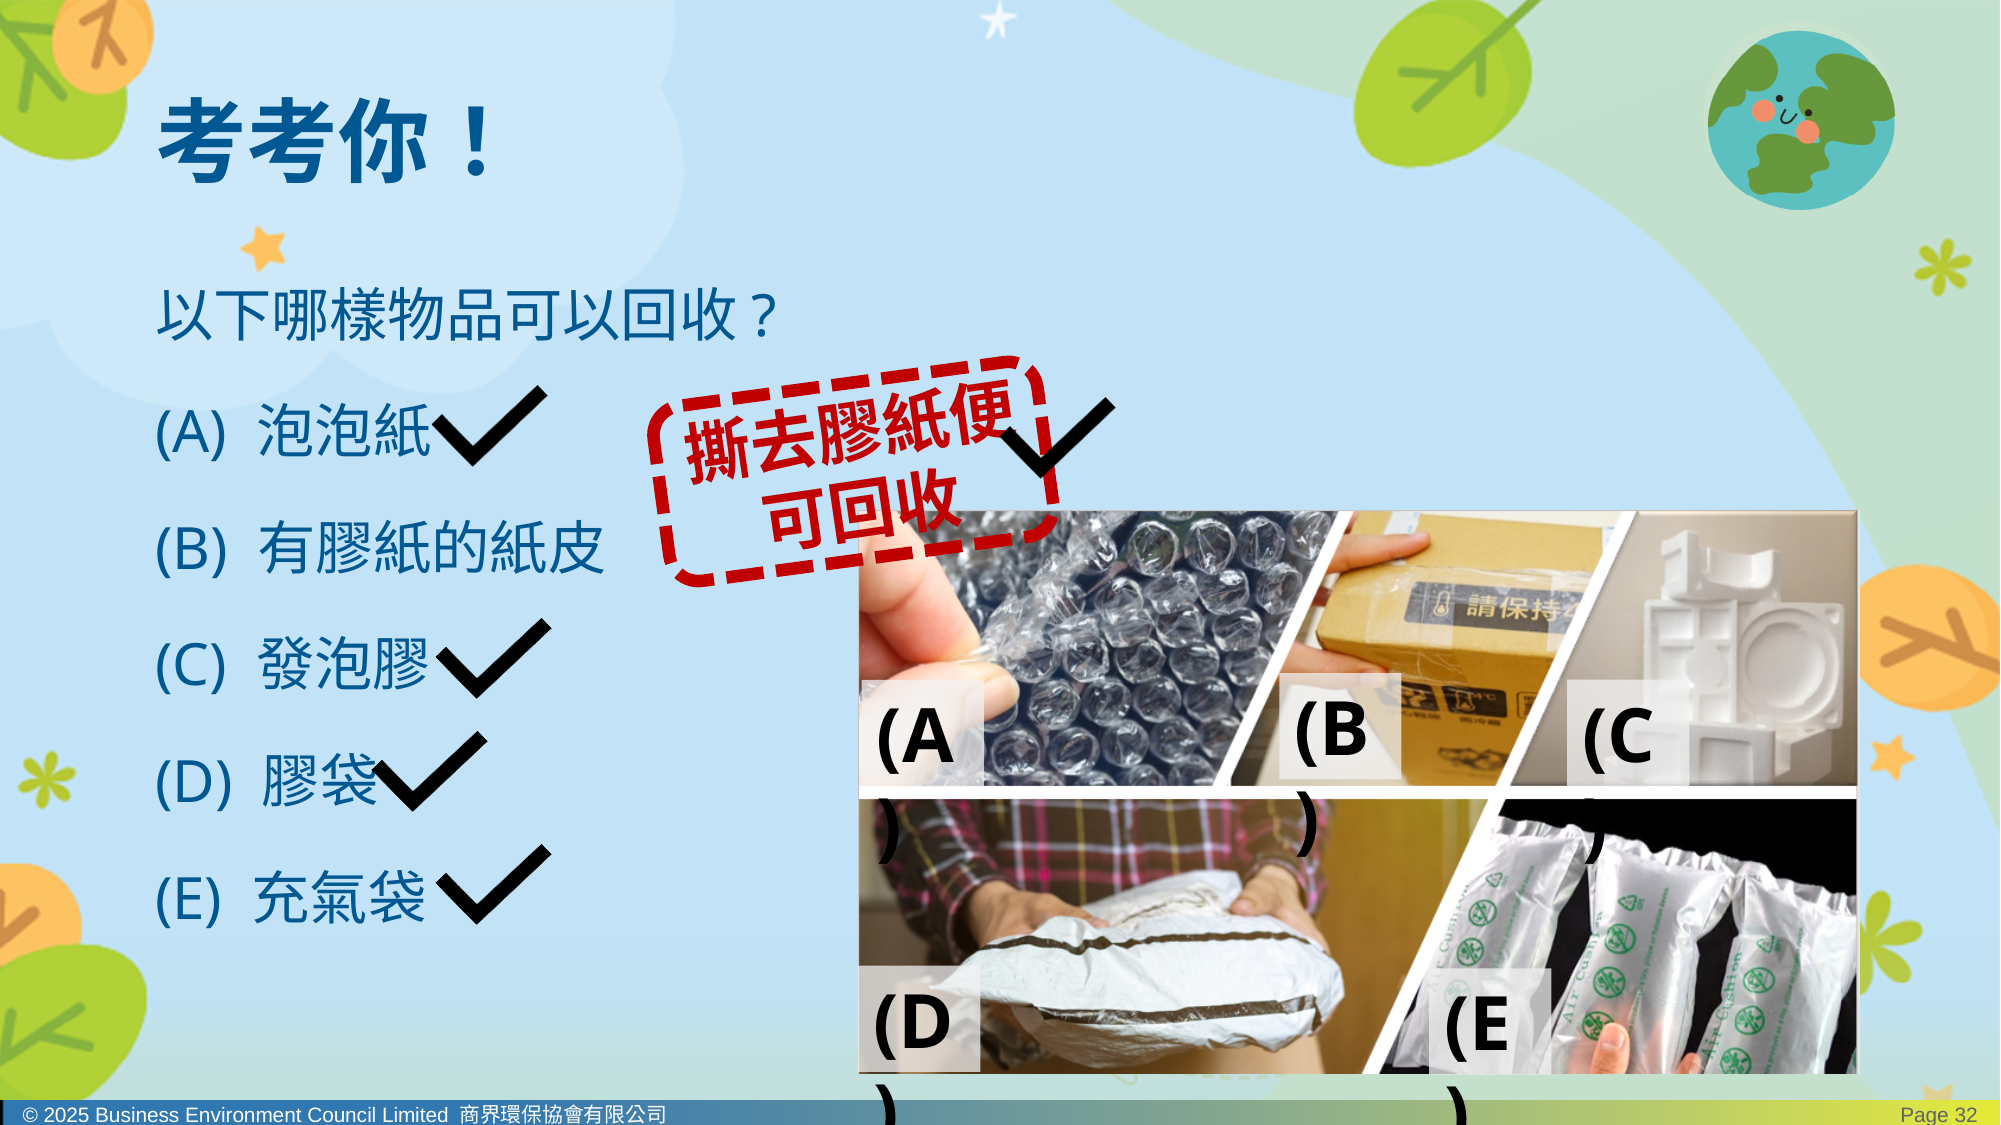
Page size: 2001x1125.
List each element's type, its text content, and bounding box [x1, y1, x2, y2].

picture [0, 0, 2000, 1125]
footer © 2025 Business Environment Council Limited 商界環保協會有限公司 [7, 1093, 1048, 1121]
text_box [659, 381, 1048, 560]
title 考考你！ [140, 45, 1786, 233]
list 以下哪樣物品可以回收? (A) 泡泡紙 (B) 有膠紙的紙皮 (C) 發泡膠 (D) 膠袋 (E) 充氣袋 [140, 235, 1900, 962]
slide_number Page 32 [1771, 1093, 1993, 1125]
